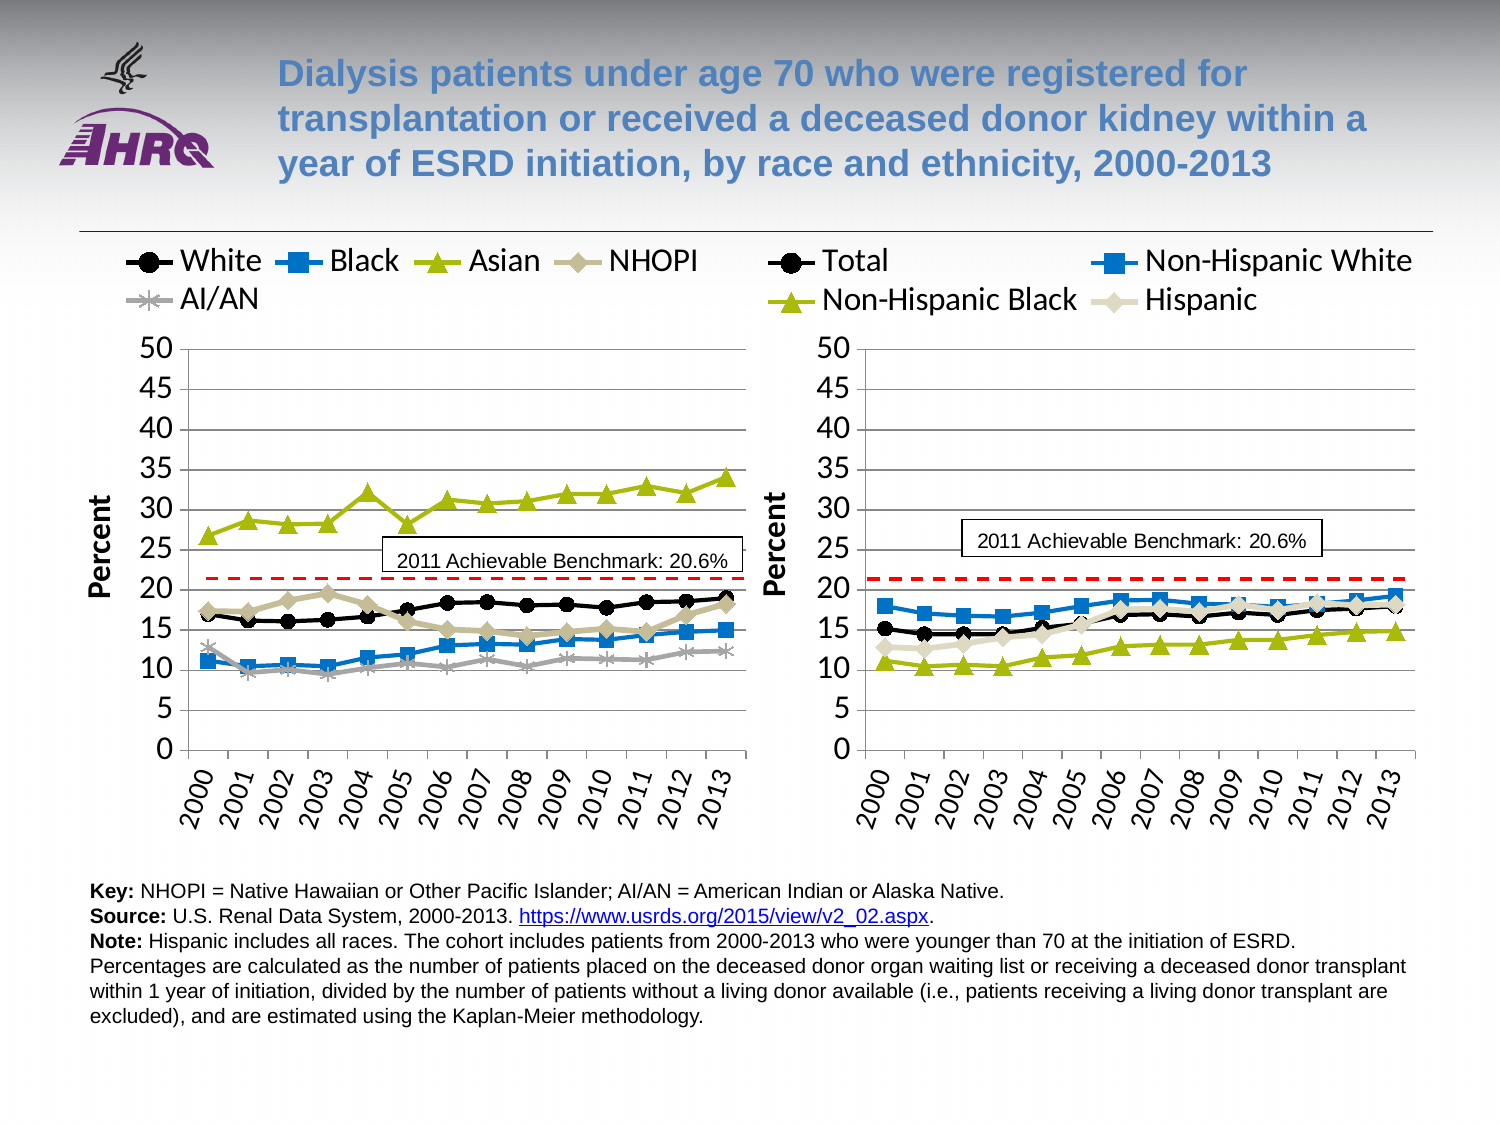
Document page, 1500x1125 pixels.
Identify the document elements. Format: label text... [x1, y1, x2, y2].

title Dialysis patients under age 70 who were registered for transplantation or received a deceased donor kidney within a year of ESRD initiation, by race and ethnicity, 2000-2013 [262, 45, 1425, 188]
picture [0, 0, 1500, 1125]
chart [74, 239, 1426, 841]
text_box Key: NHOPI = Native Hawaiian or Other Pacific Islander; AI/AN = American Indian or Alaska Native. Source: U.S. Renal Data System, 2000-2013. https://www.usrds.org/2015/view/v2_02.aspx. Note: Hispanic includes all races. The cohort includes patients from 2000-2013 who were younger than 70 at the initiation of ESRD. Percentages are calculated as the number of patients placed on the deceased donor organ waiting list or receiving a deceased donor transplant within 1 year of initiation, divided by the number of patients without a living donor available (i.e., patients receiving a living donor transplant are excluded), and are estimated using the Kaplan-Meier methodology. [74, 869, 1425, 1035]
